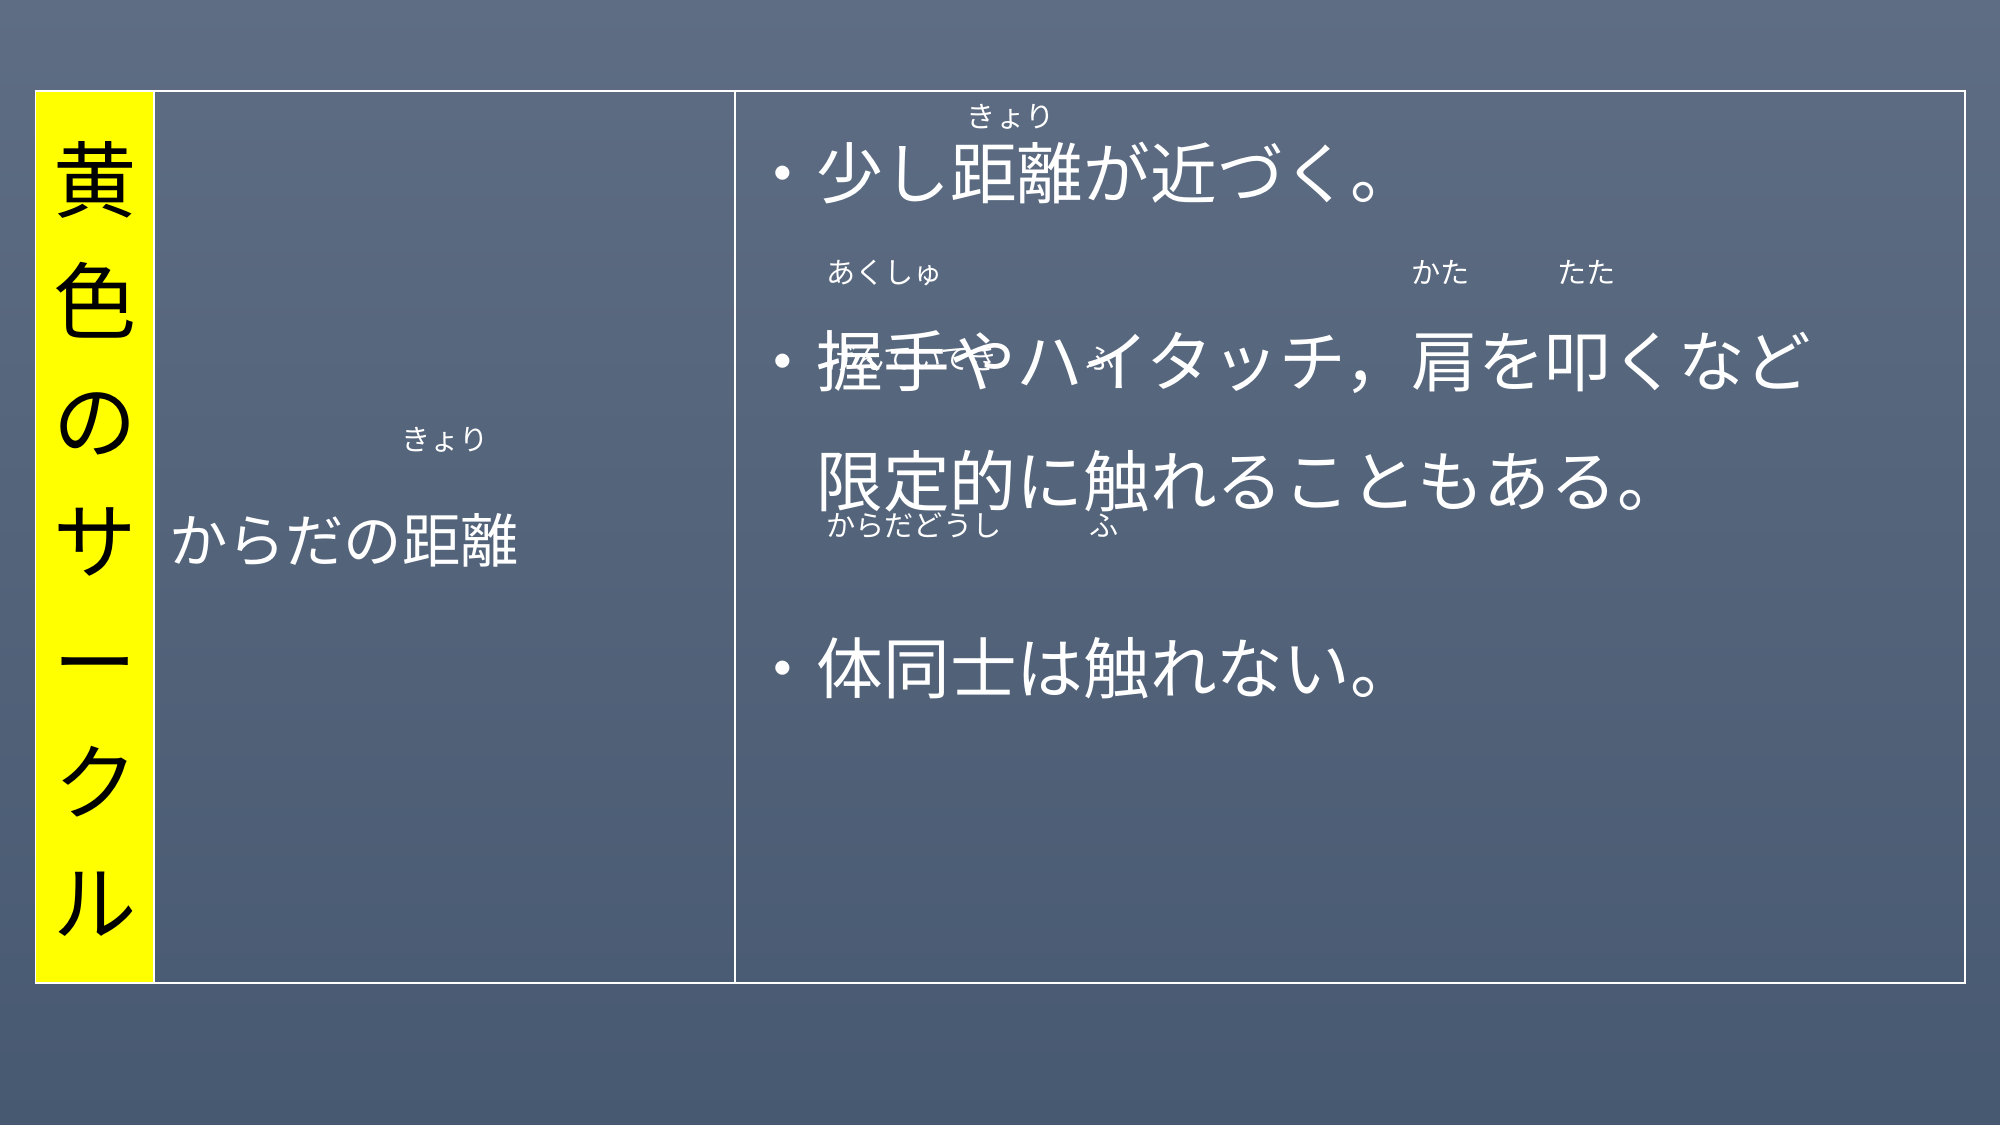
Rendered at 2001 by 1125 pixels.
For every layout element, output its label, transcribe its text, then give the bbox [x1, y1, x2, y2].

text_box きょり [952, 90, 1544, 141]
text_box げんていてき ふ [811, 333, 1804, 384]
text_box あくしゅ かた たた [811, 246, 1804, 297]
table_header からだの距離 [155, 92, 734, 982]
text_box からだどうし ふ [811, 499, 1804, 550]
text_box きょり [386, 414, 979, 464]
table_header ・少し距離が近づく。 ・握手やハイタッチ，肩を叩くなど 限定的に触れることもある。 ・体同士は触れない。 [736, 92, 1964, 982]
table_header 黄色のサークル [36, 92, 153, 982]
